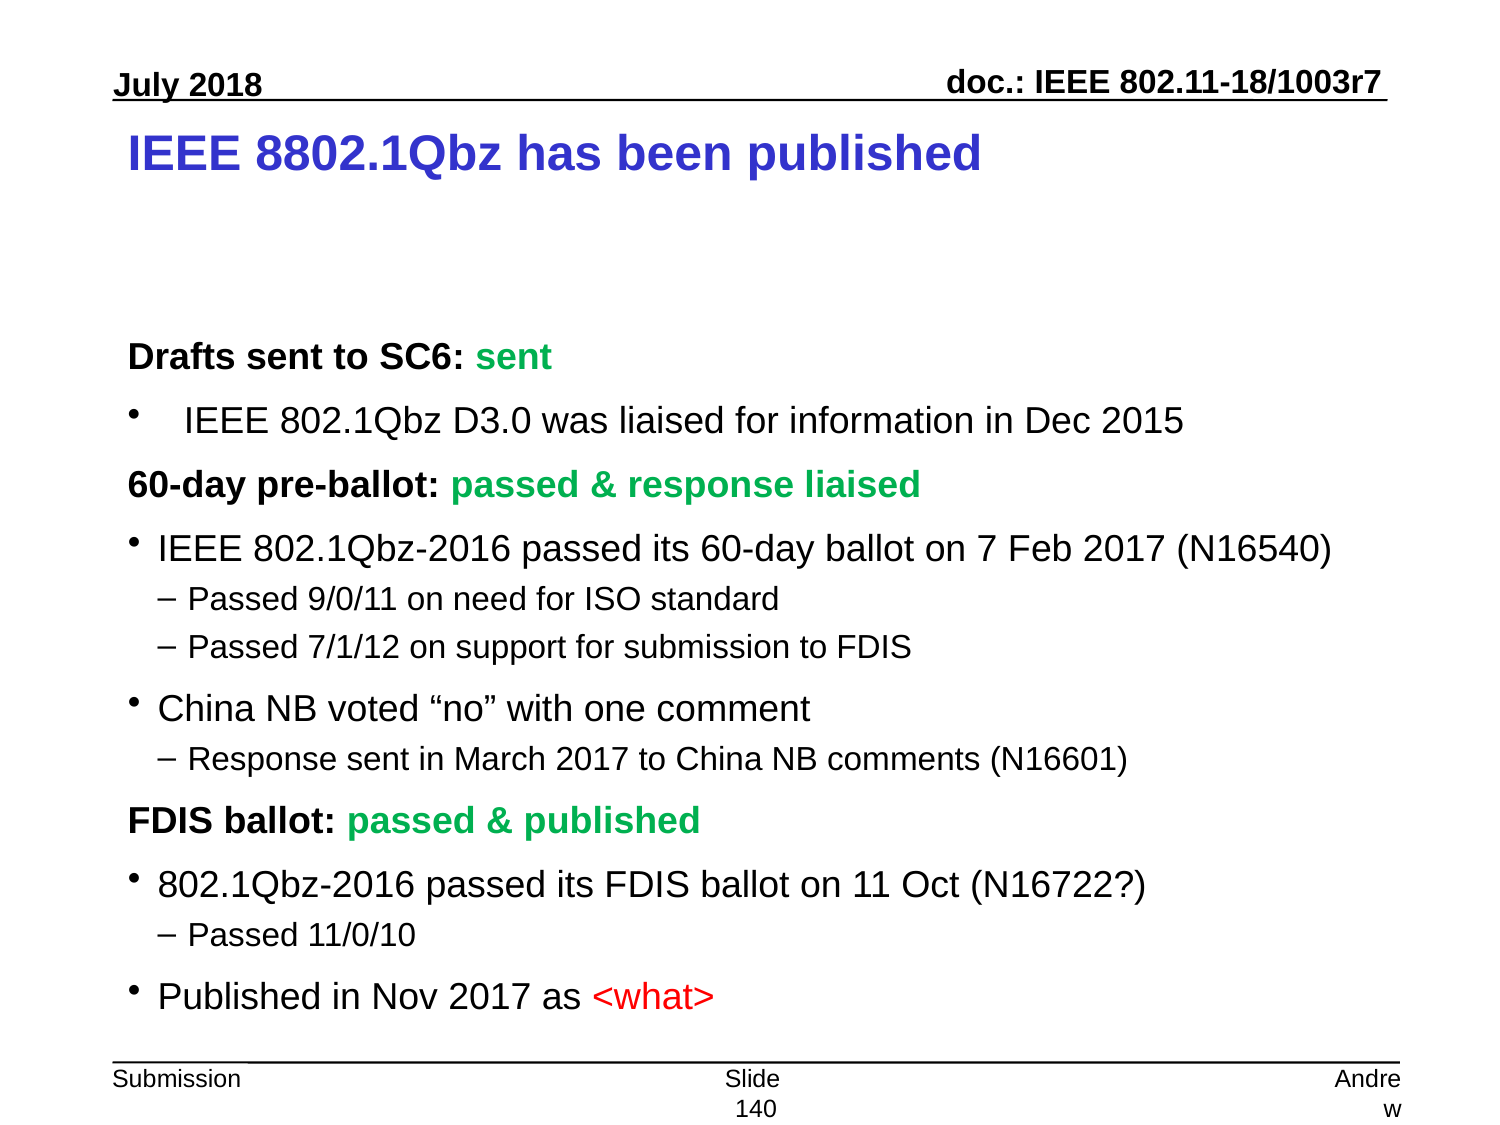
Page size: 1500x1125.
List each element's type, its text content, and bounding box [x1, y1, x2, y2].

footer Andrew Myles, Cisco [1320, 1061, 1402, 1093]
list Drafts sent to SC6: sent IEEE 802.1Qbz D3.0 was liaised for information in Dec 2015 60-day pre-ballot: passed & response liaised IEEE 802.1Qbz-2016 passed its 60-day ballot on 7 Feb 2017 (N16540) Passed 9/0/11 on need for ISO standard Passed 7/1/12 on support for submission to FDIS China NB voted “no” with one comment Response sent in March 2017 to China NB comments (N16601) FDIS ballot: passed & published 802.1Qbz-2016 passed its FDIS ballot on 11 Oct (N16722?) Passed 11/0/10 Published in Nov 2017 as <what> [112, 324, 1388, 1000]
title IEEE 8802.1Qbz has been published [112, 112, 1388, 288]
slide_number Slide 140 [709, 1061, 803, 1093]
